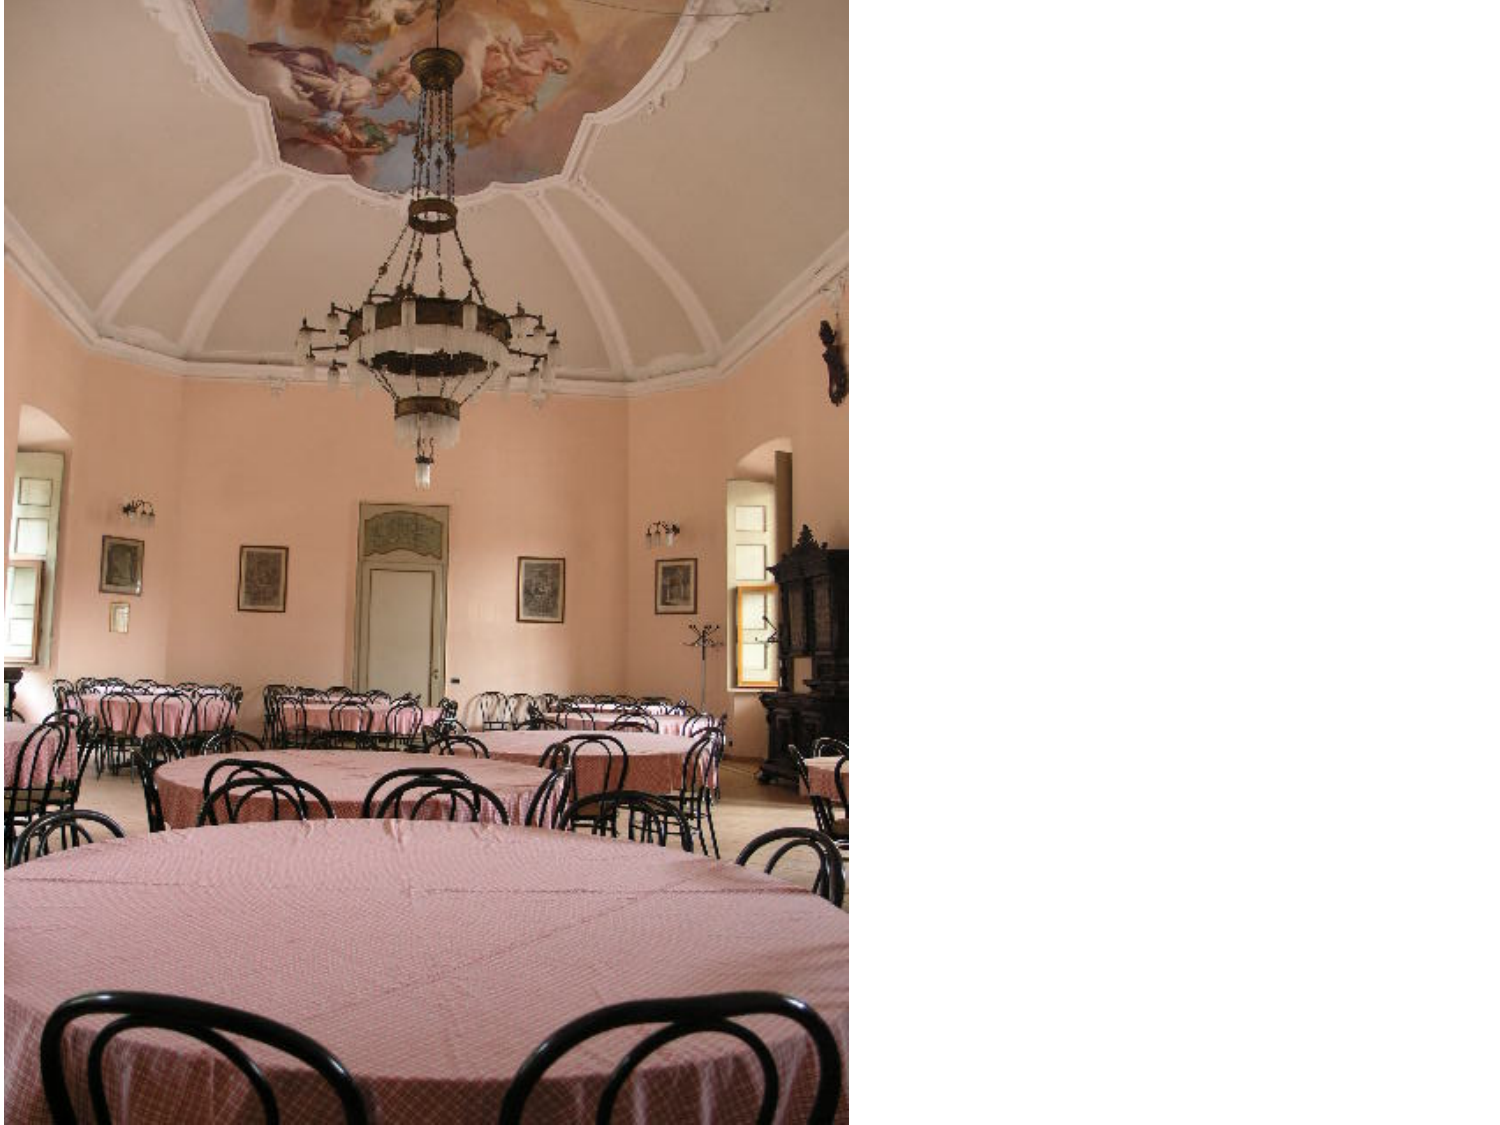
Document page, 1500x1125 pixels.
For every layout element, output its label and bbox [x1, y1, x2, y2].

list [4, 0, 849, 1125]
